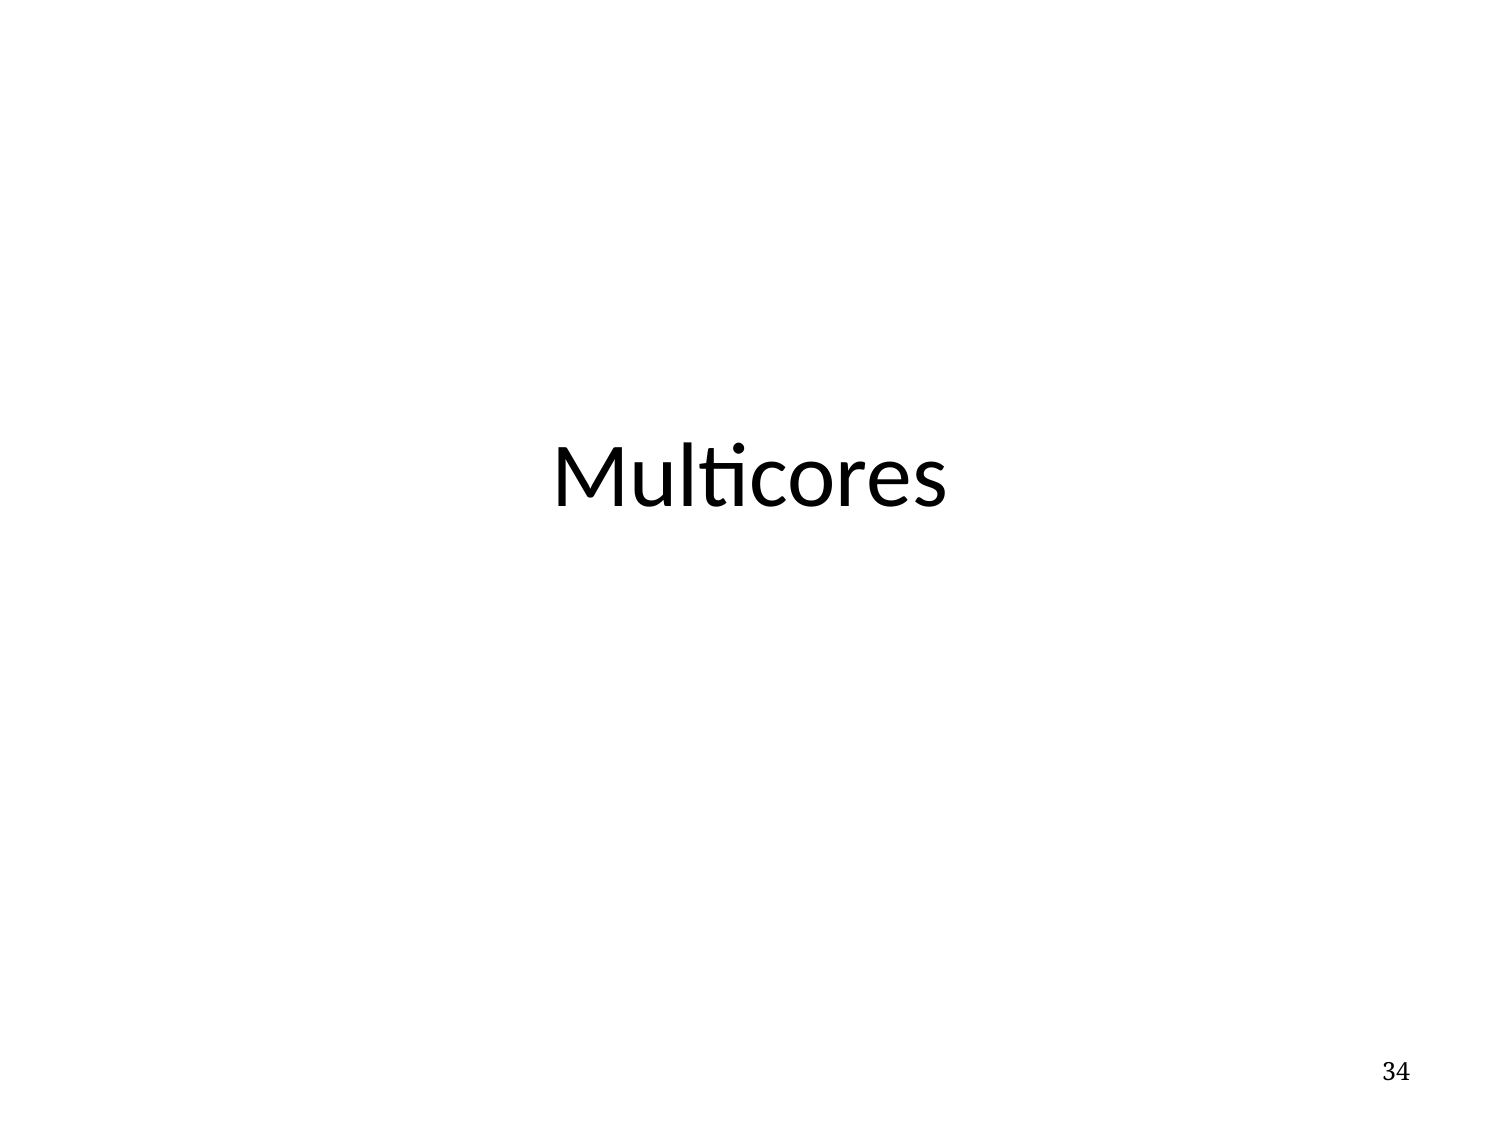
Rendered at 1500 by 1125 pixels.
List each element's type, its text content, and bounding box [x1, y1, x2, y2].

slide_number 34 [1074, 1042, 1425, 1103]
title Multicores [112, 349, 1388, 591]
